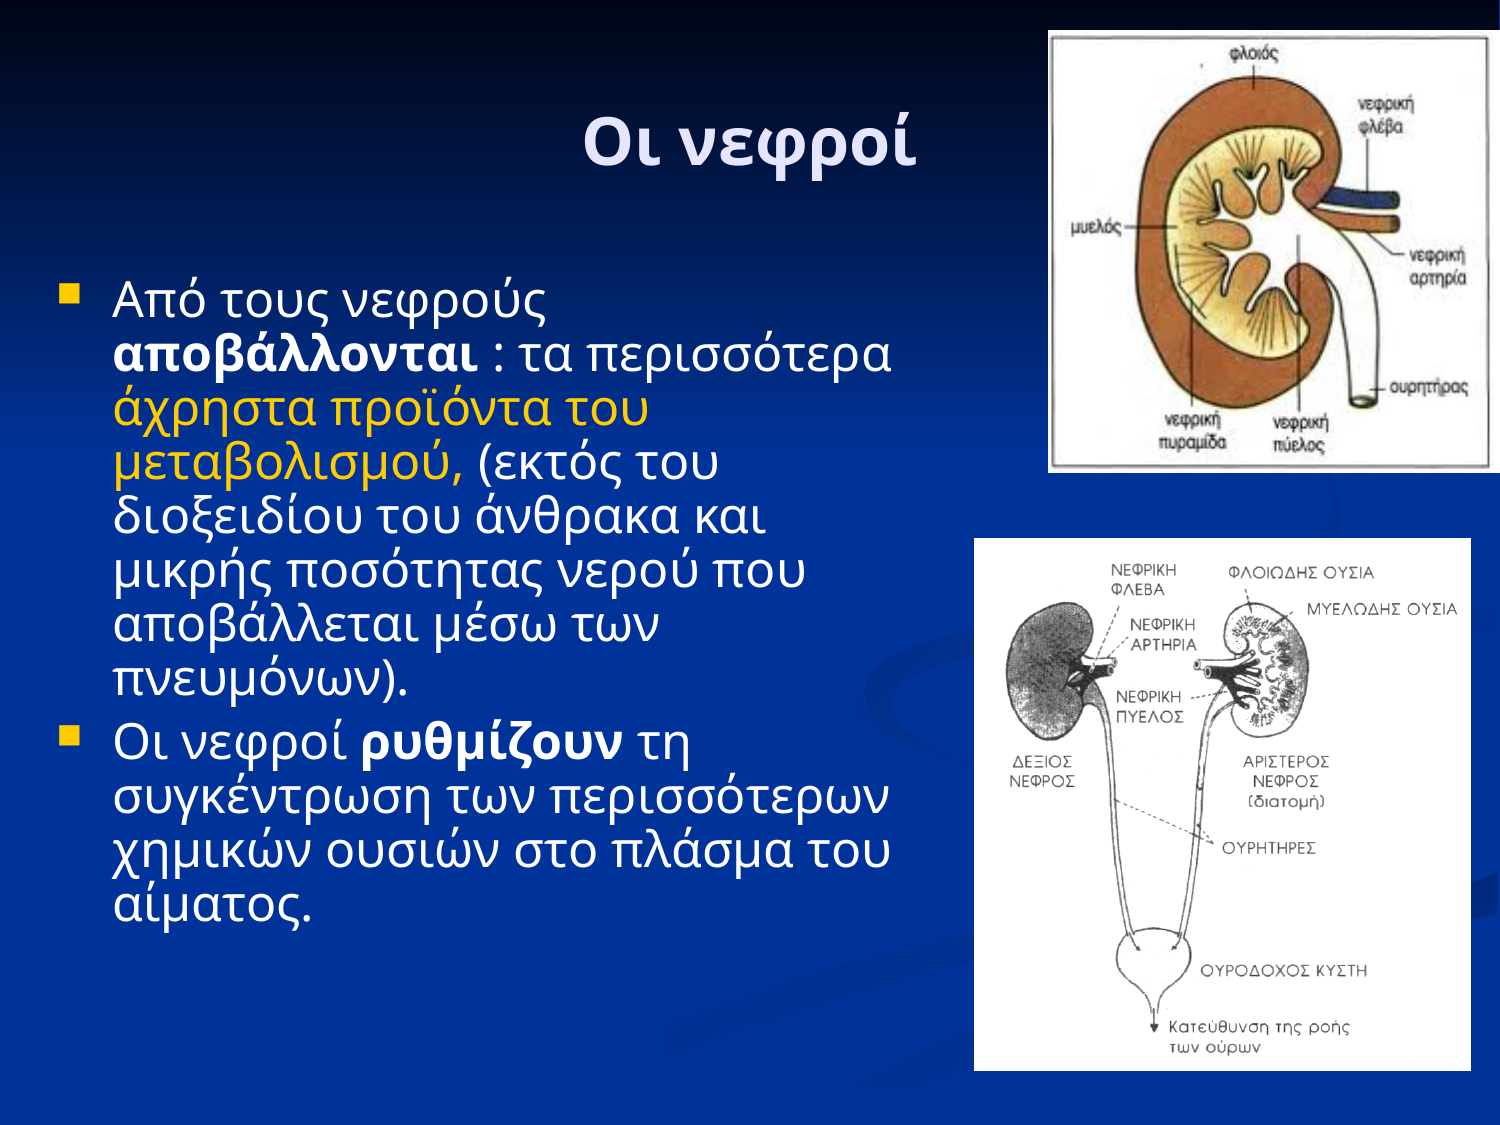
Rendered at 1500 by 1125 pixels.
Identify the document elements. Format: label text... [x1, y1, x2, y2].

list Από τους νεφρούς αποβάλλονται : τα περισσότερα άχρηστα προϊόντα του μεταβολισμού, (εκτός του διοξειδίου του άνθρακα και μικρής ποσότητας νερού που αποβάλλεται μέσω των πνευμόνων). Οι νεφροί ρυθμίζουν τη συγκέντρωση των περισσότερων χημικών ουσιών στο πλάσμα του αίματος. [40, 266, 928, 1036]
title Οι νεφροί [74, 44, 1043, 233]
picture [1048, 30, 1500, 473]
picture [974, 538, 1471, 1071]
